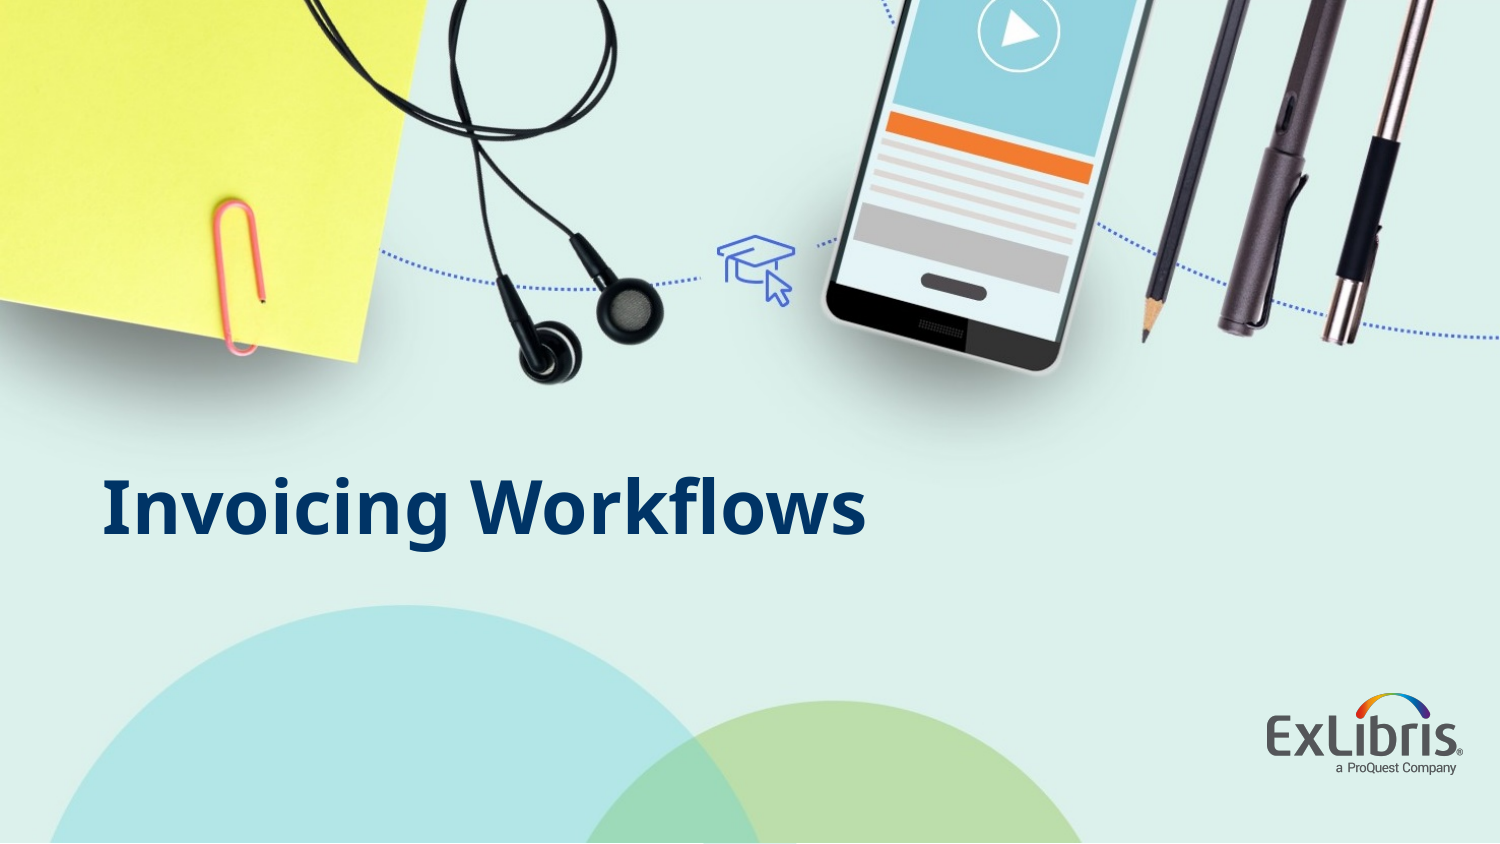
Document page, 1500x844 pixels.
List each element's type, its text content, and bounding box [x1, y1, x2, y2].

picture [0, 0, 1500, 843]
title Invoicing Workflows [87, 445, 1126, 564]
